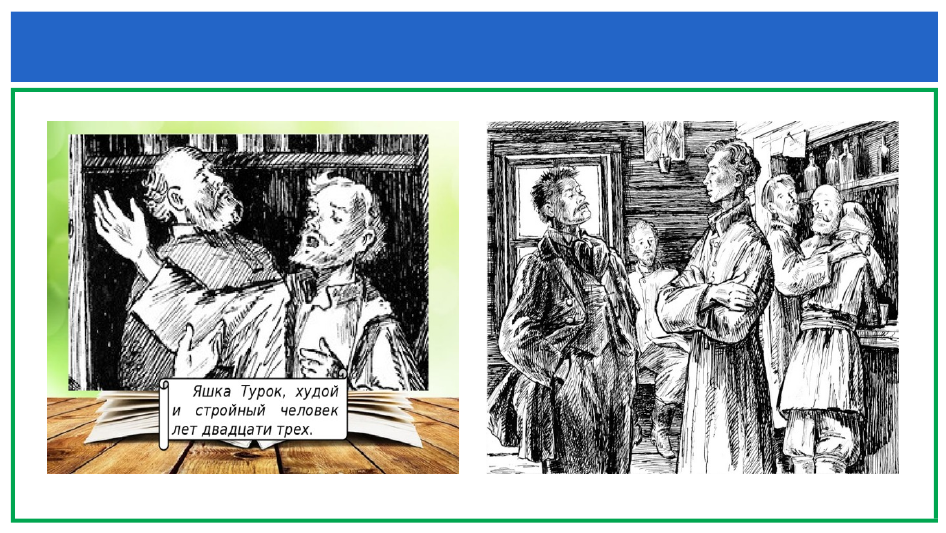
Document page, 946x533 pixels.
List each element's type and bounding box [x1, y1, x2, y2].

list [486, 121, 899, 474]
list [47, 121, 460, 474]
